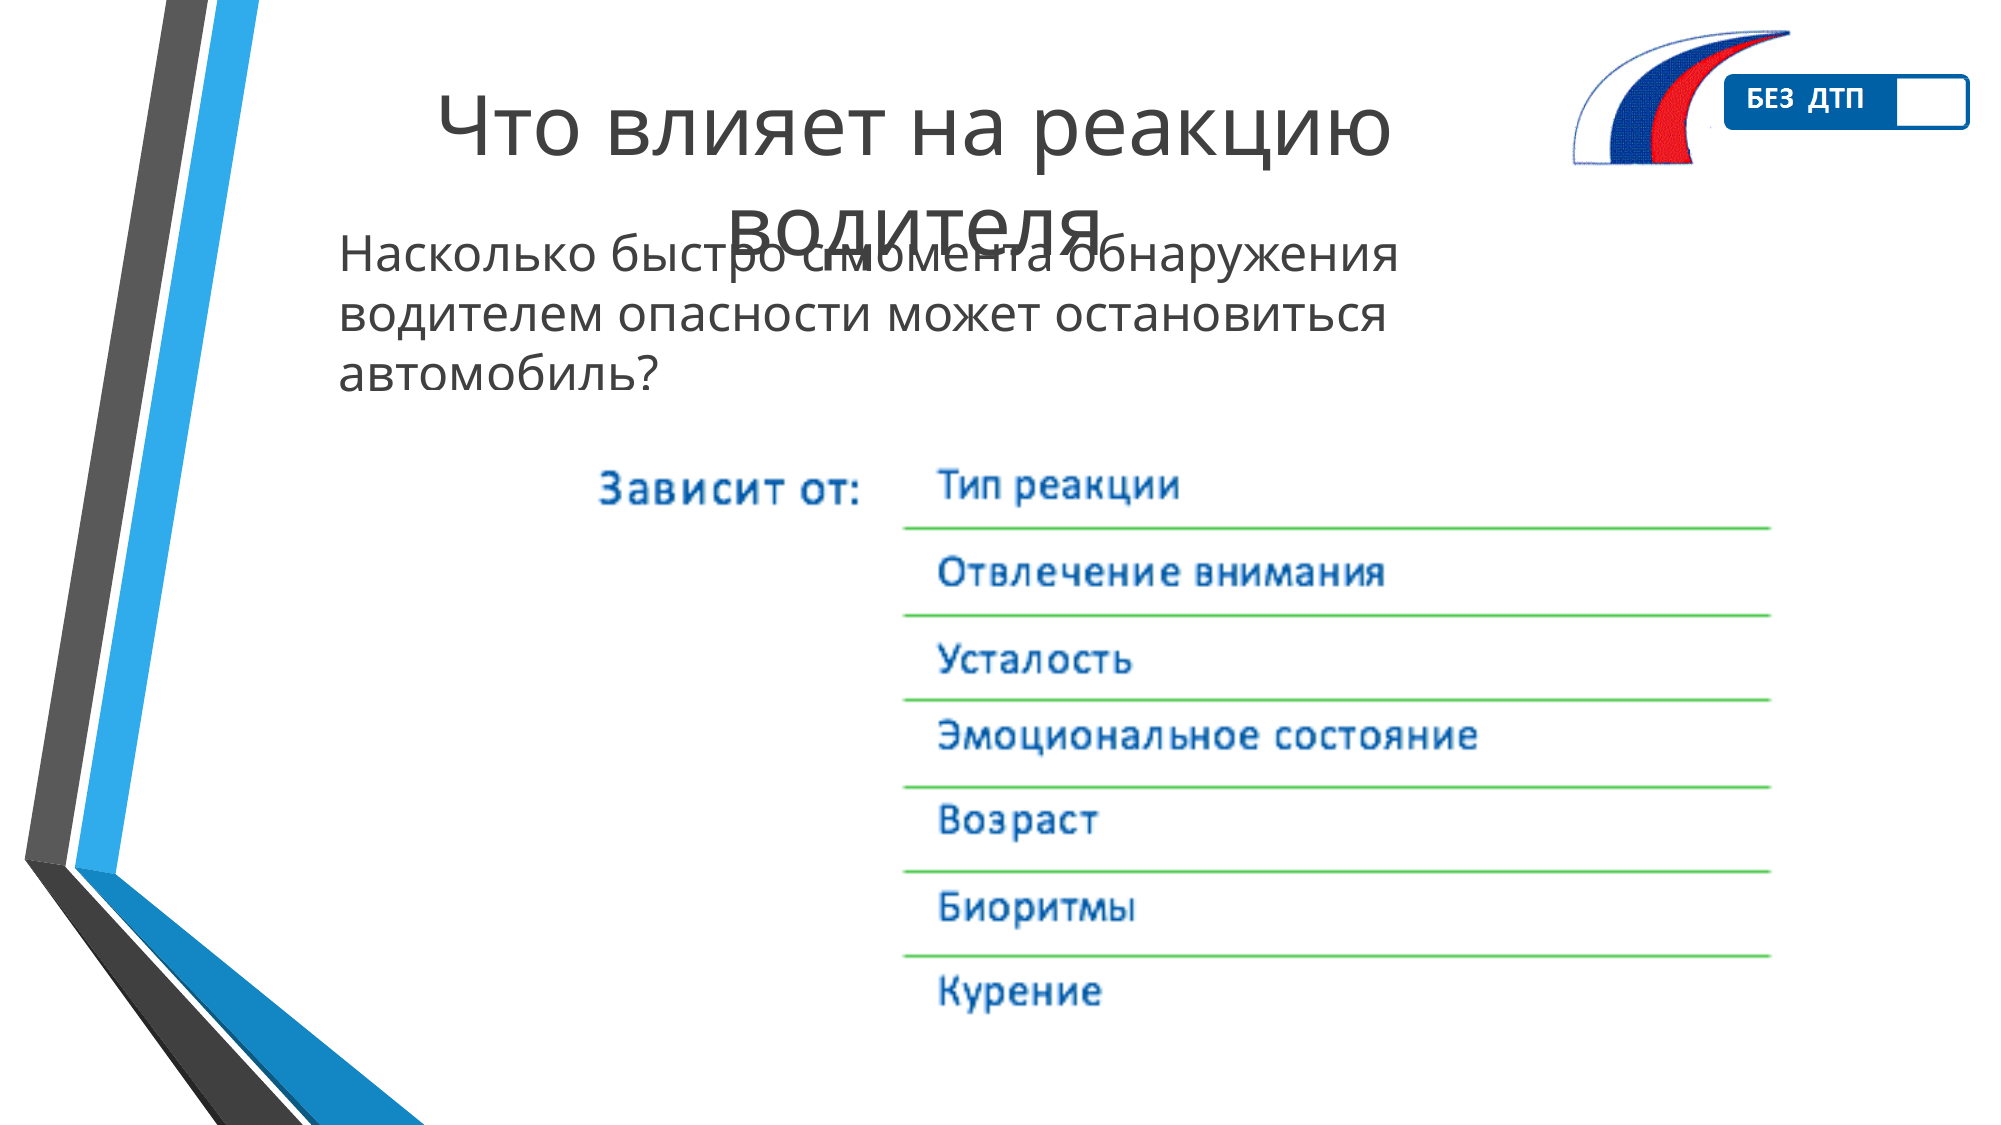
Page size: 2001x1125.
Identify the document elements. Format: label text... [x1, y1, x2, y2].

picture [1566, 25, 1971, 173]
picture [397, 390, 1857, 1071]
title Что влияет на реакцию водителя [296, 96, 1535, 247]
list Насколько быстро с момента обнаружения водителем опасности может остановиться автомобиль? [323, 202, 1554, 421]
